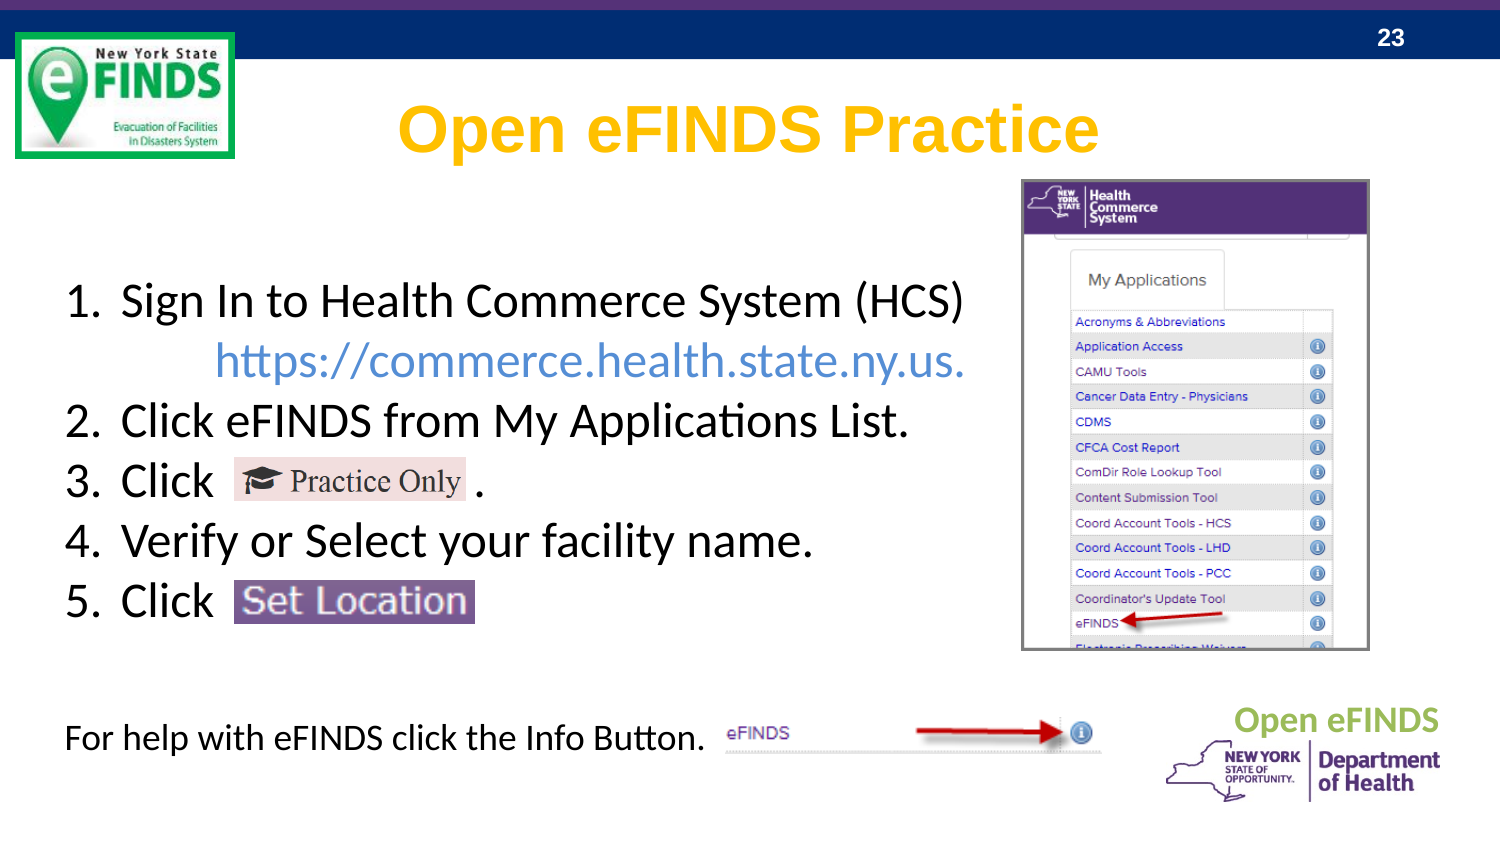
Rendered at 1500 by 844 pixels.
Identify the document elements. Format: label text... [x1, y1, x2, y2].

picture [724, 717, 1102, 754]
picture [14, 32, 235, 160]
picture [1166, 766, 1440, 802]
text_box Open eFINDS [1195, 687, 1479, 748]
picture [1021, 179, 1370, 651]
picture [234, 457, 467, 501]
title Open eFINDS Practice [15, 64, 1484, 187]
text_box Sign In to Health Commerce System (HCS) https://commerce.health.state.ny.us. Click eFINDS from My Applications List. Click . Verify or Select your facility name. Click For help with eFINDS click the Info Button. [49, 260, 1449, 766]
picture [234, 580, 475, 624]
